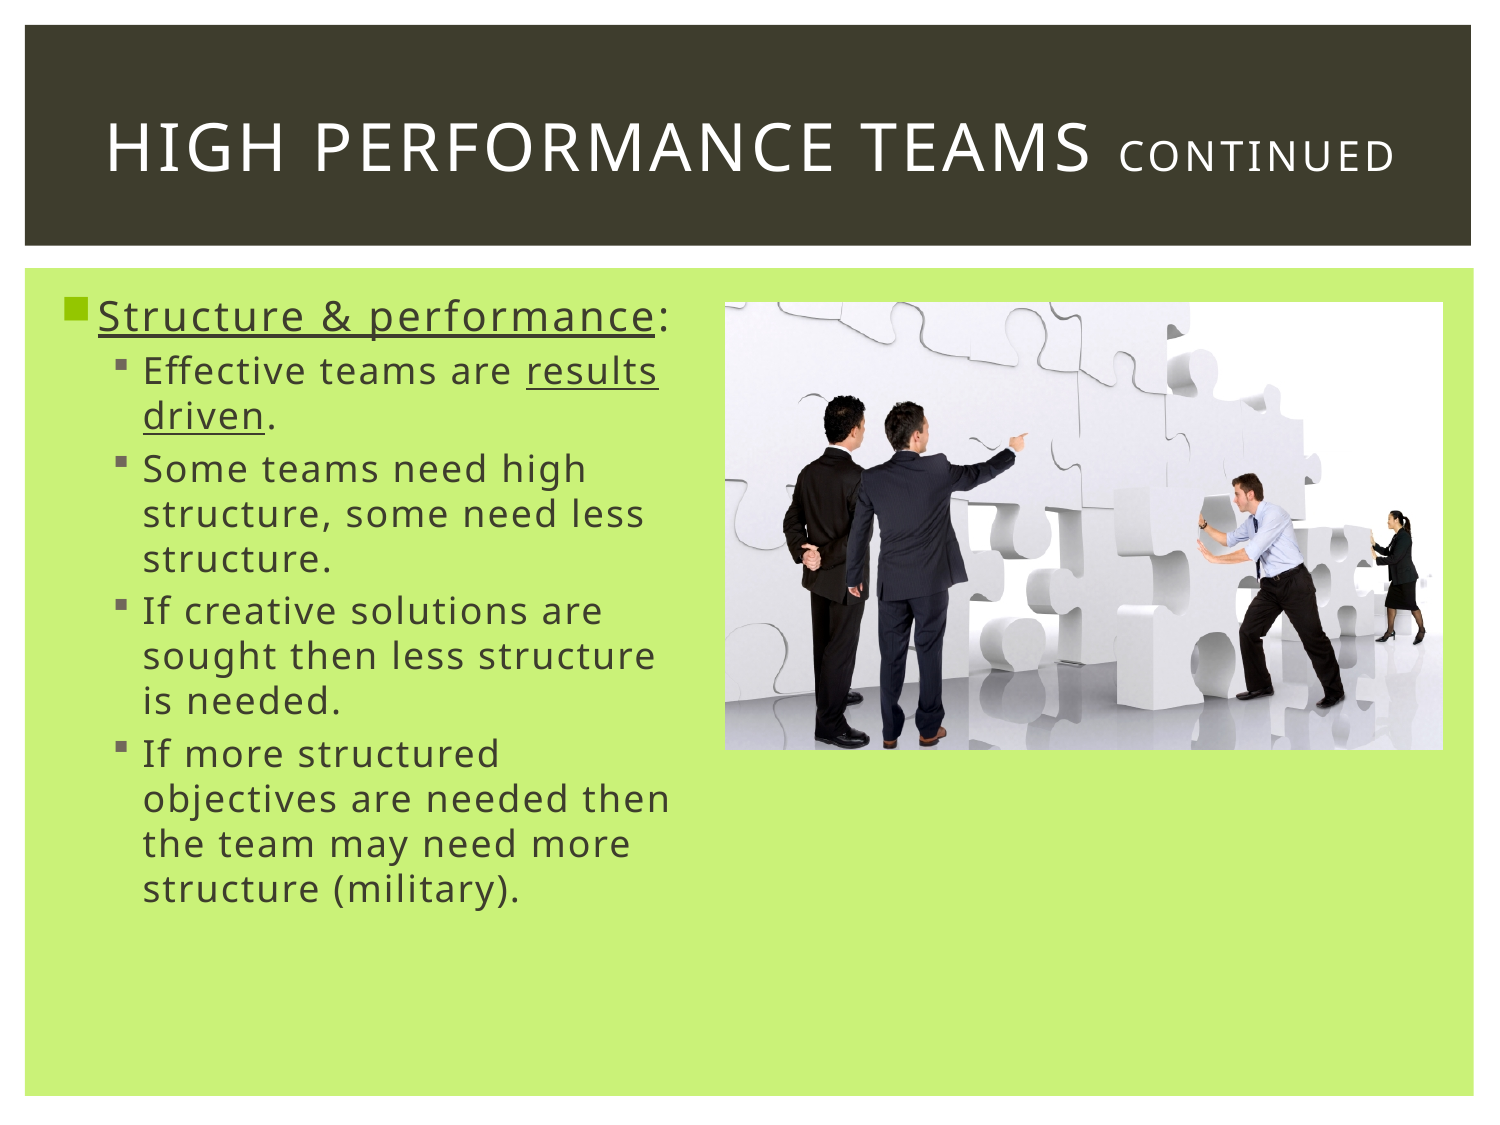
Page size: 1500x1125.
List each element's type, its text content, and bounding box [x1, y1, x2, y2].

picture [724, 302, 1443, 751]
title High performance teams Continued [62, 58, 1438, 232]
list Structure & performance: Effective teams are results driven. Some teams need high structure, some need less structure. If creative solutions are sought then less structure is needed. If more structured objectives are needed then the team may need more structure (military). [37, 281, 713, 1025]
